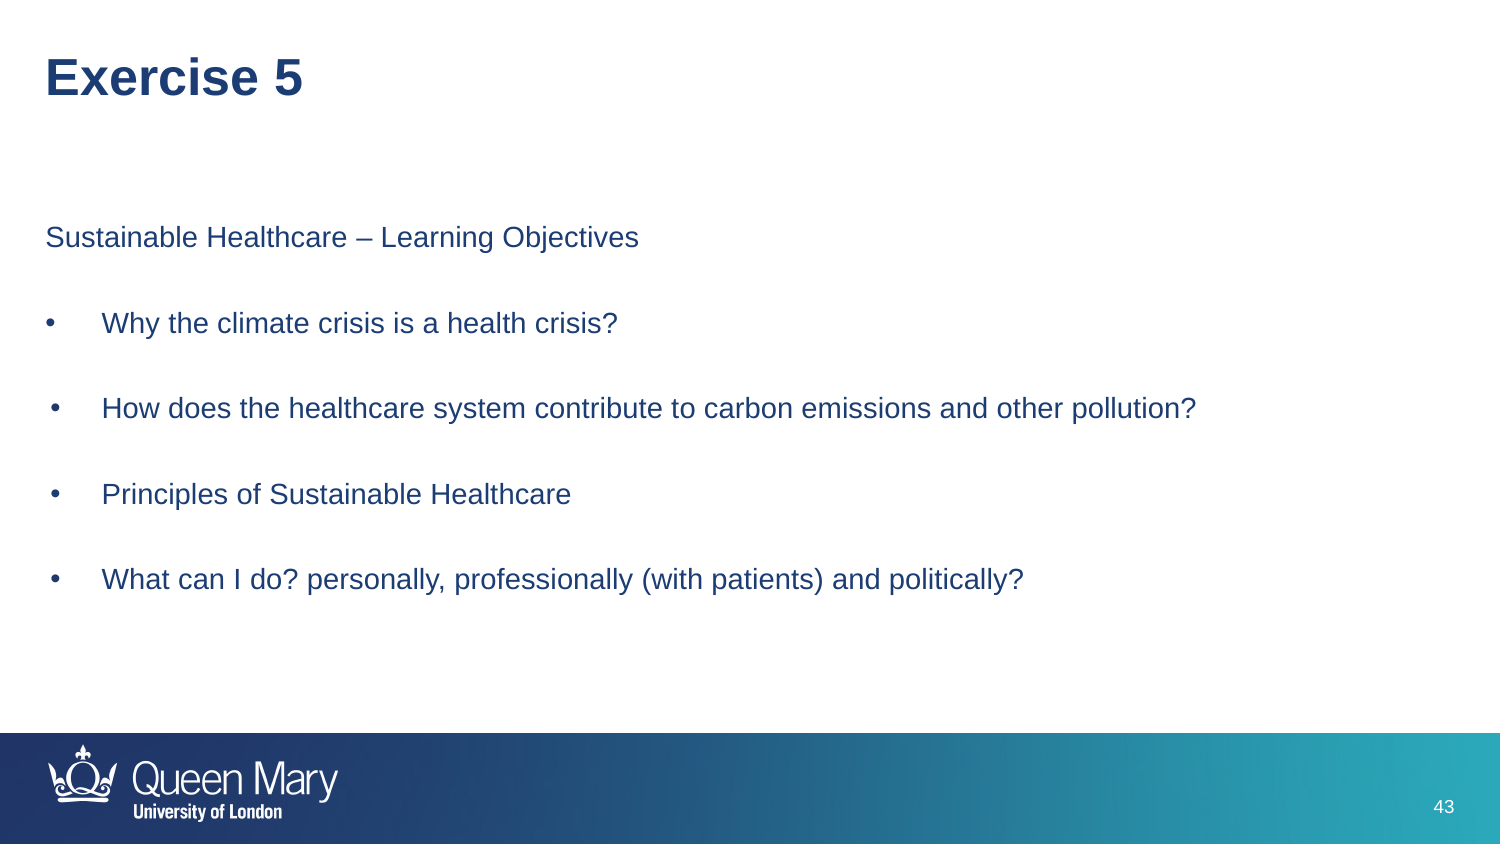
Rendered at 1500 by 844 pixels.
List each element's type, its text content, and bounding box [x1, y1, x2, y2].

list Exercise 5 [30, 43, 1454, 214]
picture [0, 733, 1500, 844]
list Sustainable Healthcare – Learning Objectives Why the climate crisis is a health crisis? How does the healthcare system contribute to carbon emissions and other pollution? Principles of Sustainable Healthcare What can I do? personally, professionally (with patients) and politically? [30, 215, 1454, 700]
